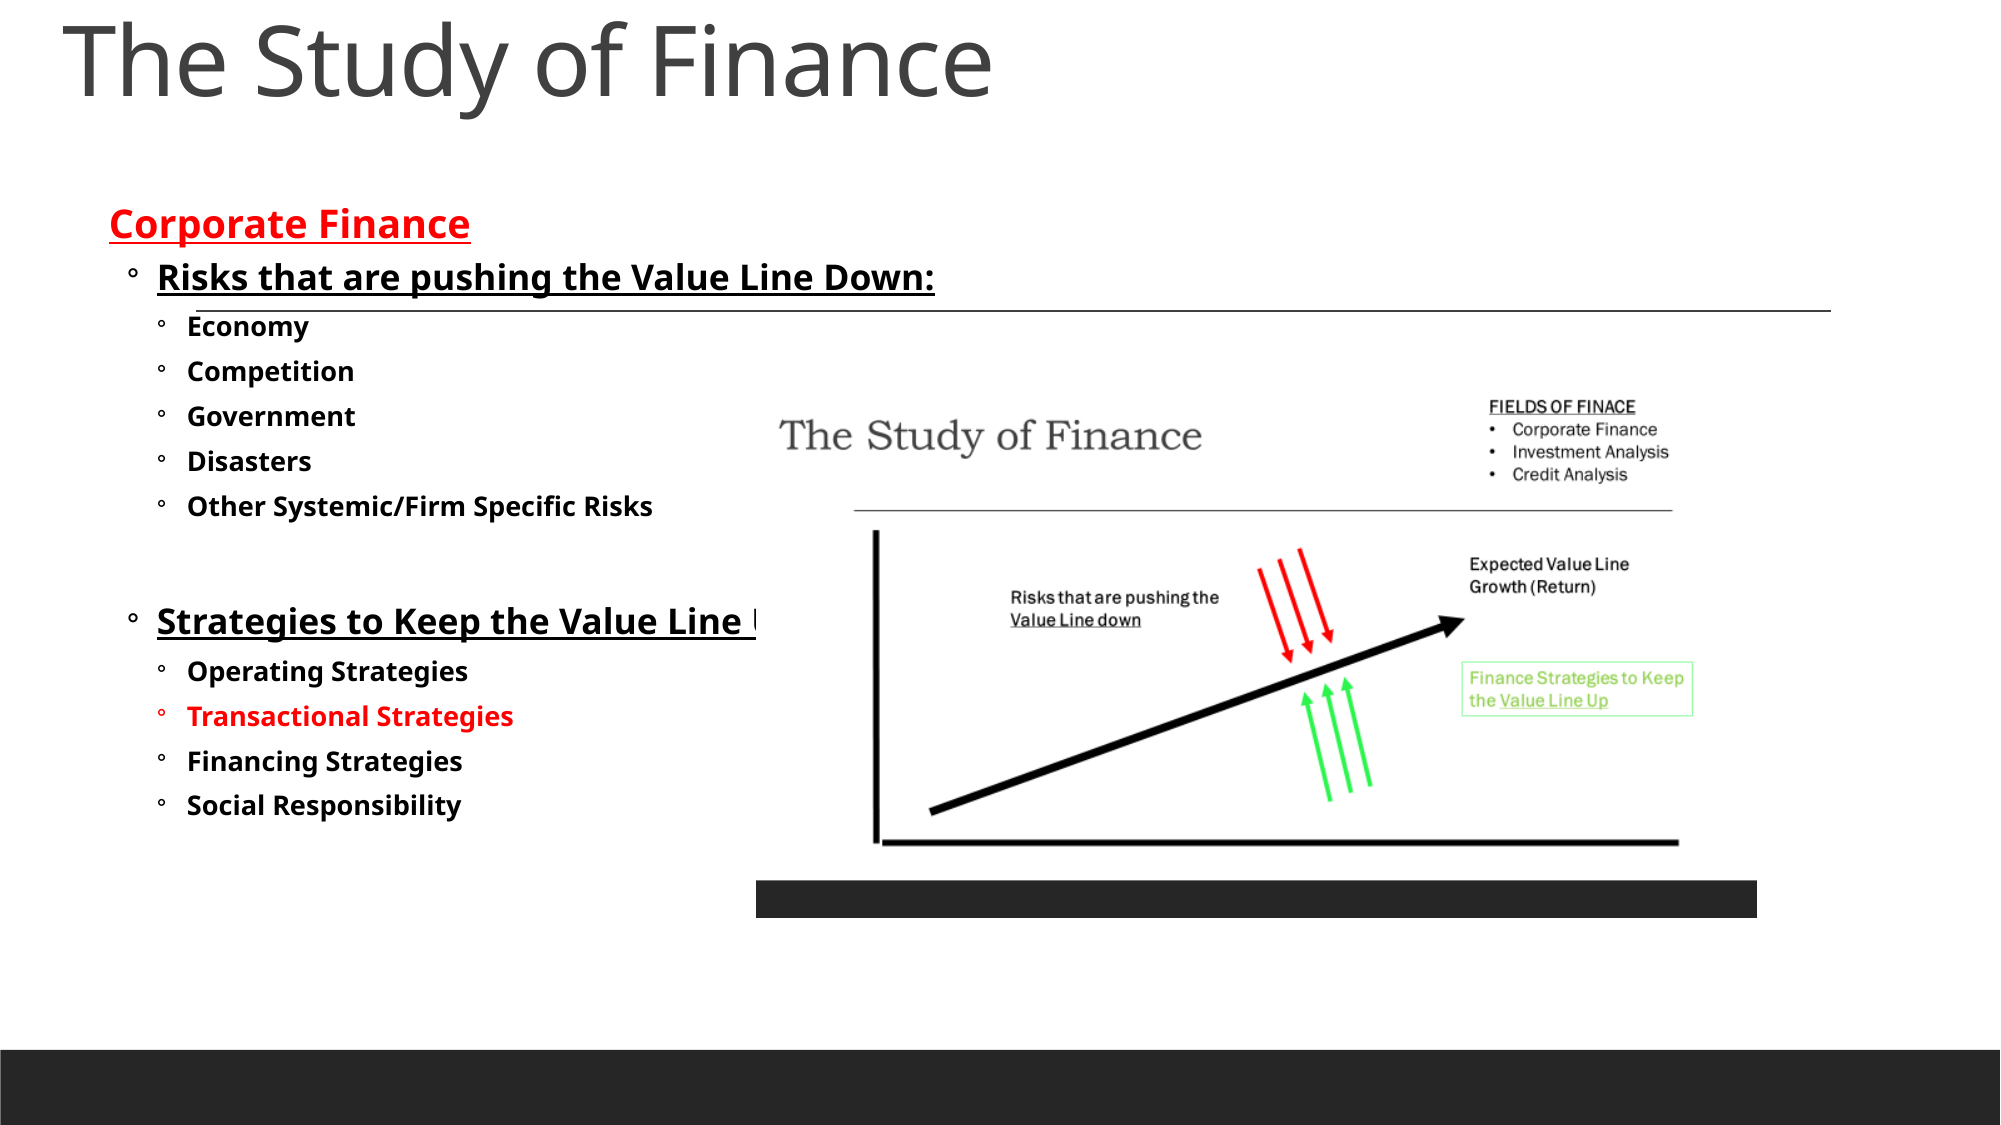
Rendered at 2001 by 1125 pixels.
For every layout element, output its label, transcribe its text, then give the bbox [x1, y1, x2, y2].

list Corporate Finance Risks that are pushing the Value Line Down: Economy Competition Government Disasters Other Systemic/Firm Specific Risks Strategies to Keep the Value Line Up Operating Strategies Transactional Strategies Financing Strategies Social Responsibility [93, 110, 1000, 1048]
picture [756, 354, 1758, 919]
title The Study of Finance [47, 0, 1425, 125]
